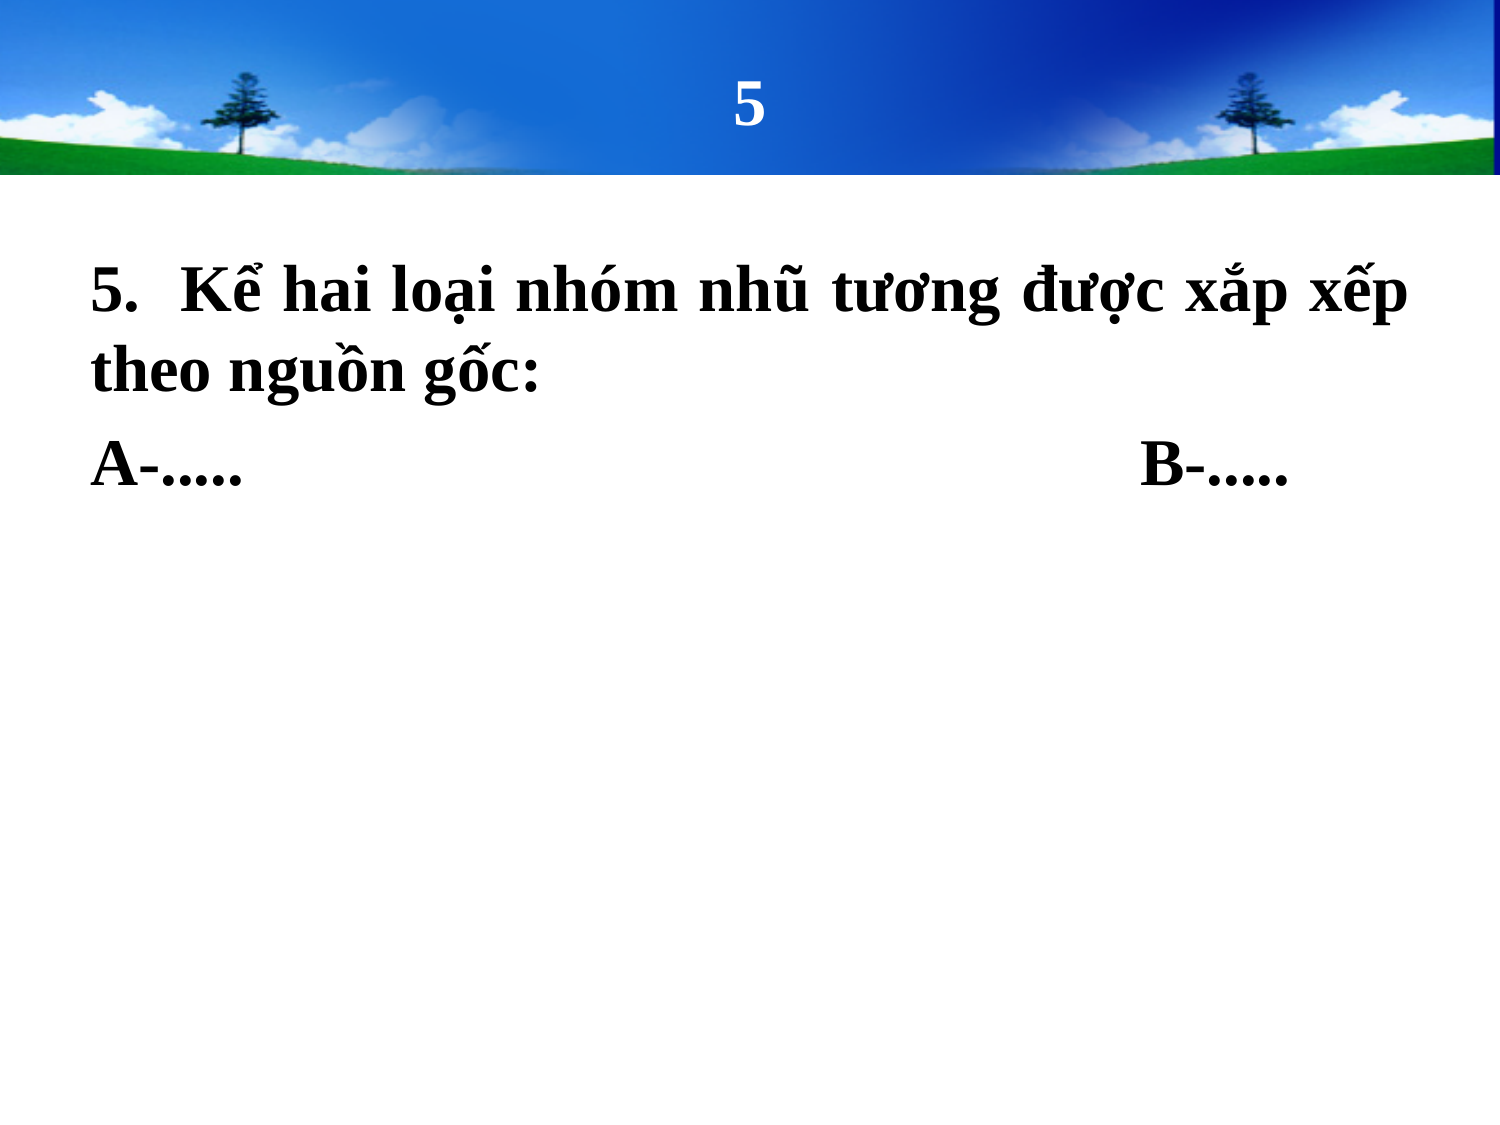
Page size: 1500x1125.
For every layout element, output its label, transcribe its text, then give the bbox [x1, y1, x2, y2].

list 5. Kể hai loại nhóm nhũ tương được xắp xếp theo nguồn gốc: A-..... B-..... [75, 237, 1425, 1038]
title 5 [75, 52, 1425, 145]
picture [0, 0, 1500, 175]
